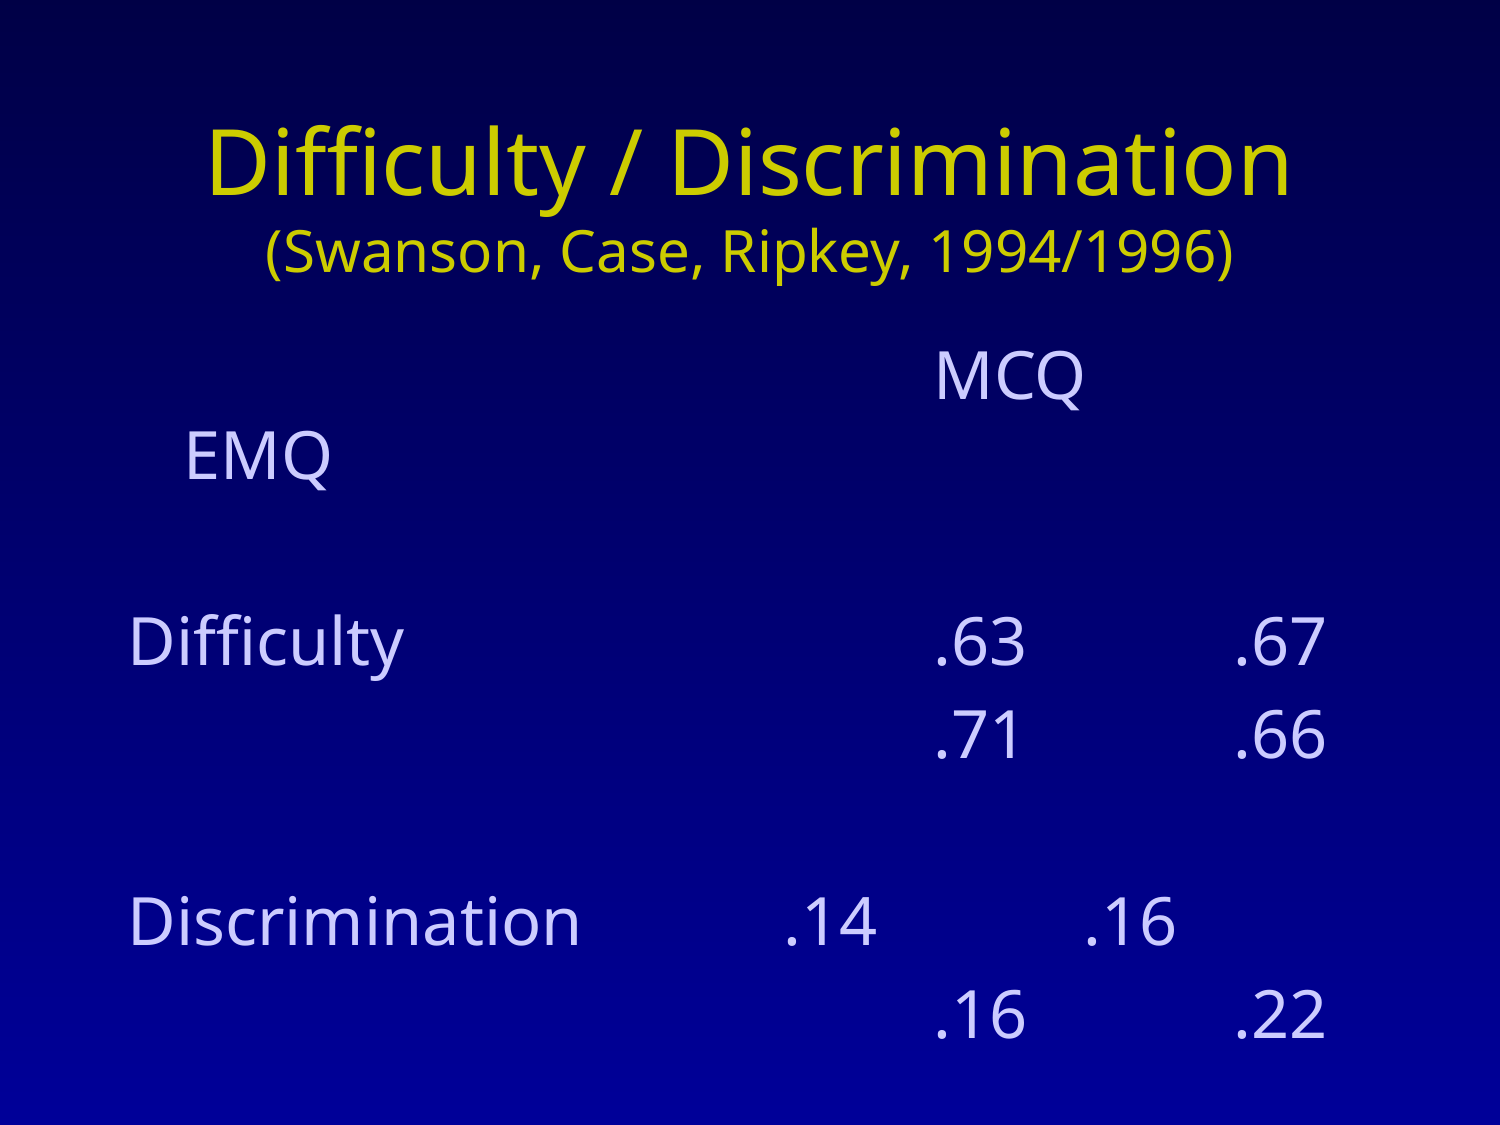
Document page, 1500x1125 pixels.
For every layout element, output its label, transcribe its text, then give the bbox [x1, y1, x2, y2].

list MCQ EMQ Difficulty .63 .67 .71 .66 Discrimination .14 .16 .16 .22 [112, 324, 1388, 1000]
title Difficulty / Discrimination (Swanson, Case, Ripkey, 1994/1996) [112, 99, 1388, 288]
